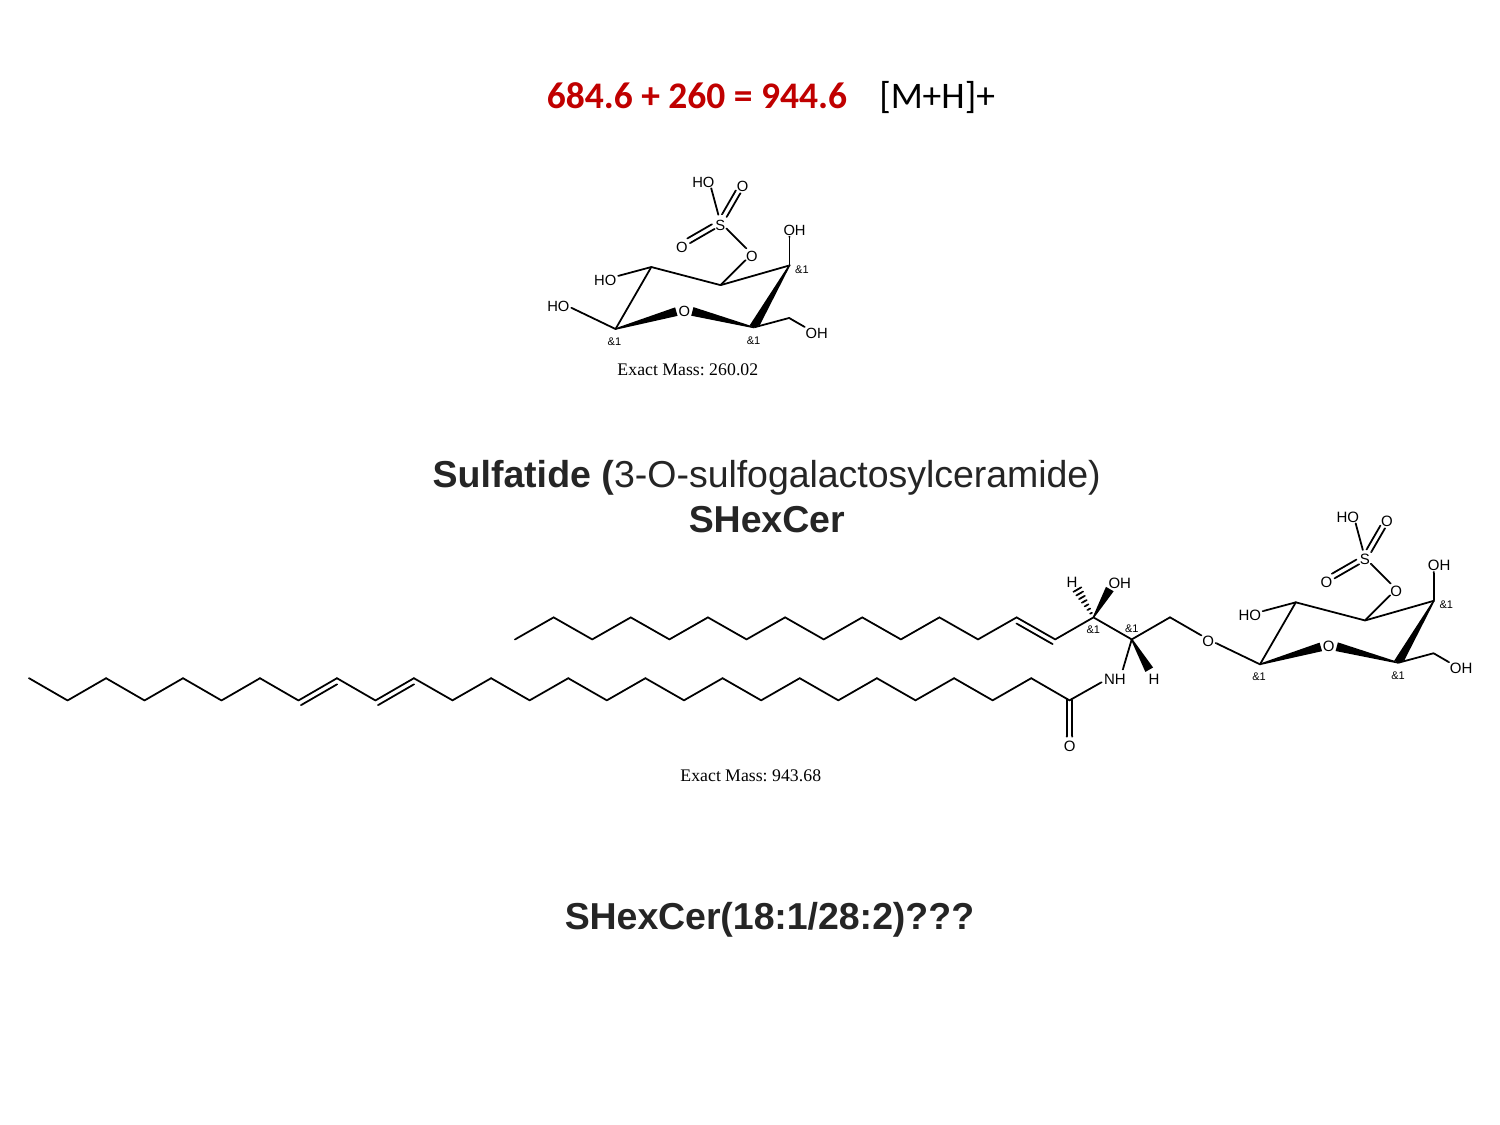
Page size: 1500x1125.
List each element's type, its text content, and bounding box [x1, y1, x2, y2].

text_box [542, 168, 832, 382]
text_box Sulfatide (3-O-sulfogalactosylceramide) SHexCer [391, 442, 1142, 502]
text_box SHexCer(18:1/28:2)??? [549, 884, 990, 945]
text_box [M+H]+ [864, 64, 1011, 124]
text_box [24, 503, 1476, 788]
text_box 684.6 + 260 = 944.6 [532, 64, 863, 124]
